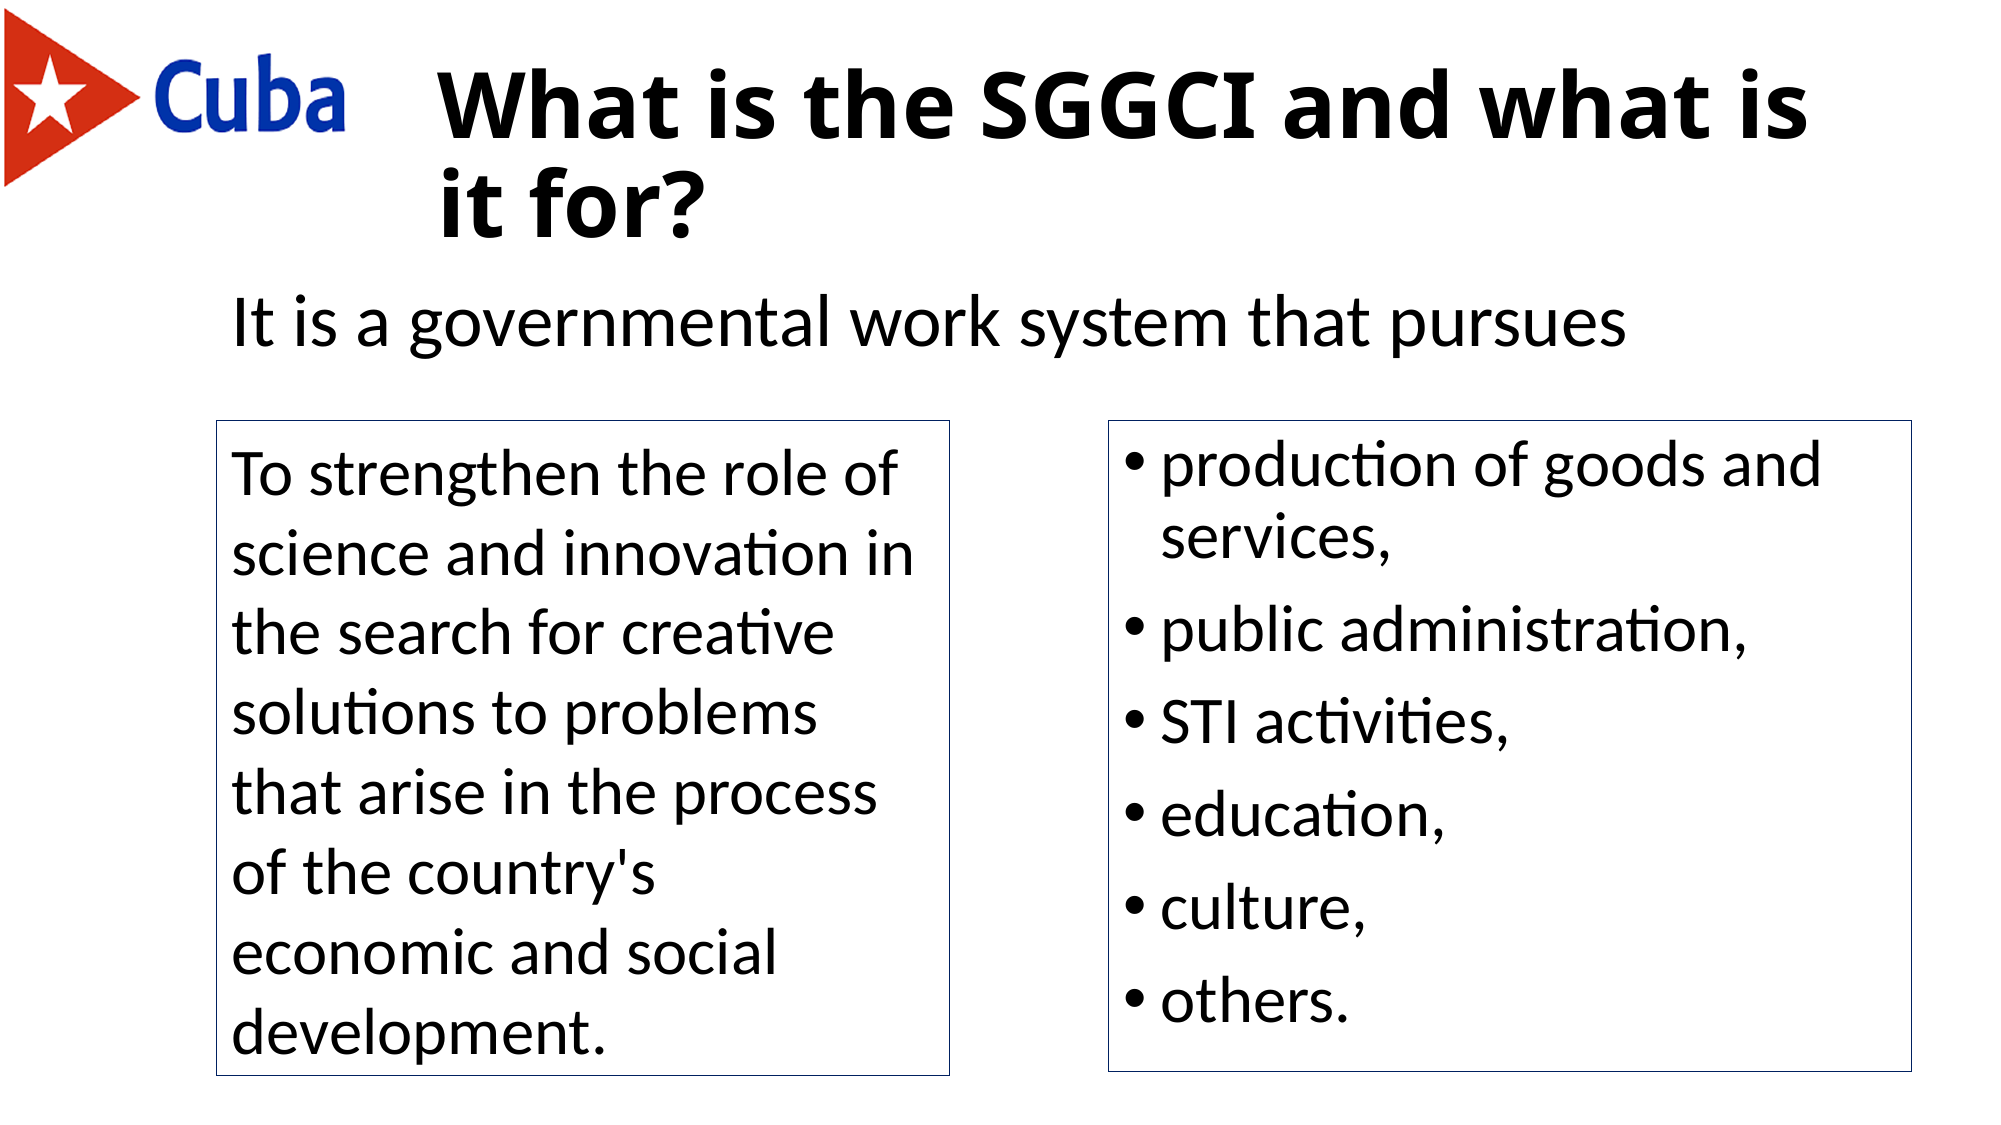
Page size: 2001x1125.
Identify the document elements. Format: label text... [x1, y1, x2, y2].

text_box It is a governmental work system that pursues [216, 264, 1896, 370]
list production of goods and services, public administration, STI activities, education, culture, others. [1108, 420, 1912, 1072]
title What is the SGGCI and what is it for? [422, 49, 1863, 264]
text_box To strengthen the role of science and innovation in the search for creative solutions to problems that arise in the process of the country's economic and social development. [216, 420, 950, 1076]
picture [0, 4, 357, 192]
